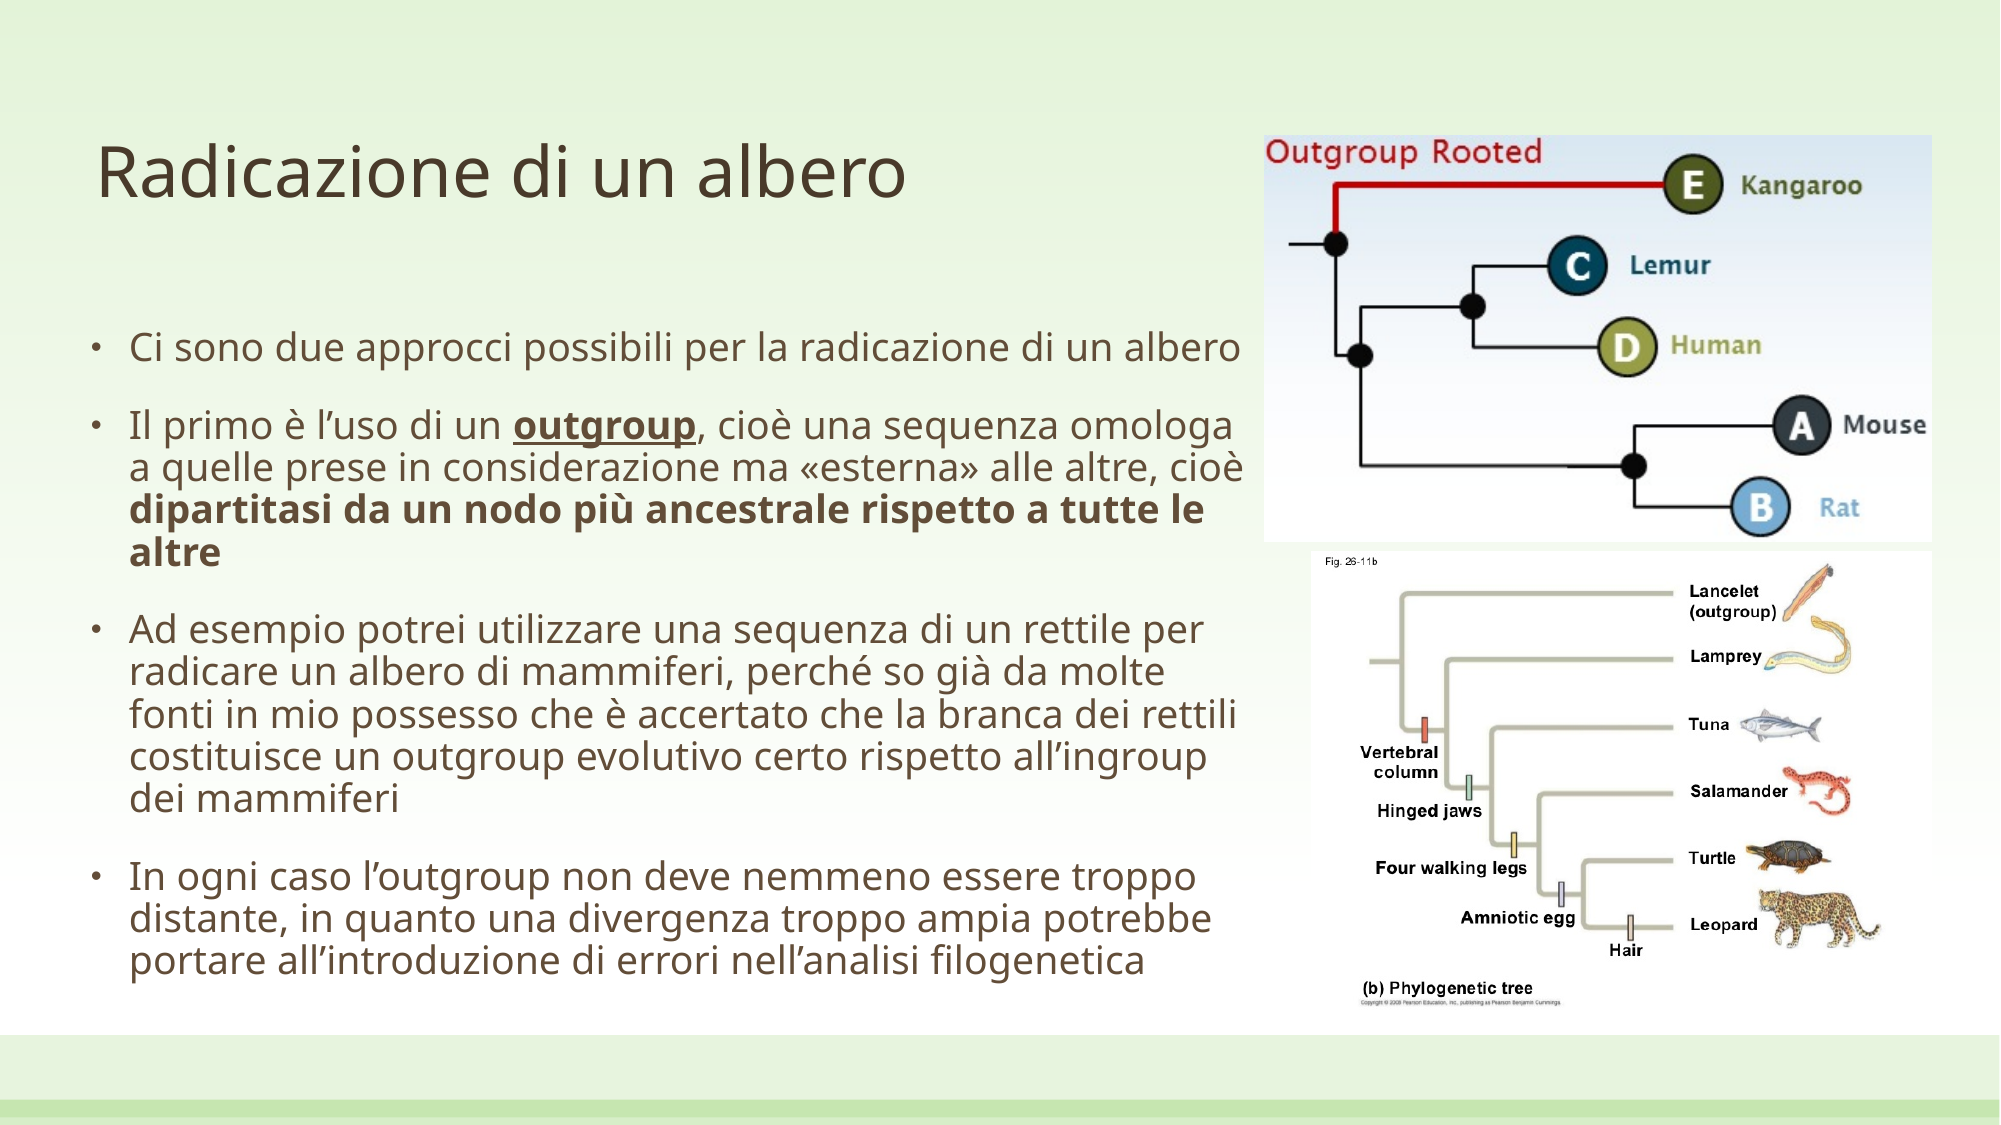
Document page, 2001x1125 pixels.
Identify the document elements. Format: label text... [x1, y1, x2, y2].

picture [1311, 551, 1932, 1018]
title Radicazione di un albero [80, 113, 1641, 221]
picture [1264, 135, 1932, 542]
list Ci sono due approcci possibili per la radicazione di un albero Il primo è l’uso di un outgroup, cioè una sequenza omologa a quelle prese in considerazione ma «esterna» alle altre, cioè dipartitasi da un nodo più ancestrale rispetto a tutte le altre Ad esempio potrei utilizzare una sequenza di un rettile per radicare un albero di mammiferi, perché so già da molte fonti in mio possesso che è accertato che la branca dei rettili costituisce un outgroup evolutivo certo rispetto all’ingroup dei mammiferi In ogni caso l’outgroup non deve nemmeno essere troppo distante, in quanto una divergenza troppo ampia potrebbe portare all’introduzione di errori nell’analisi filogenetica [68, 320, 1265, 1033]
